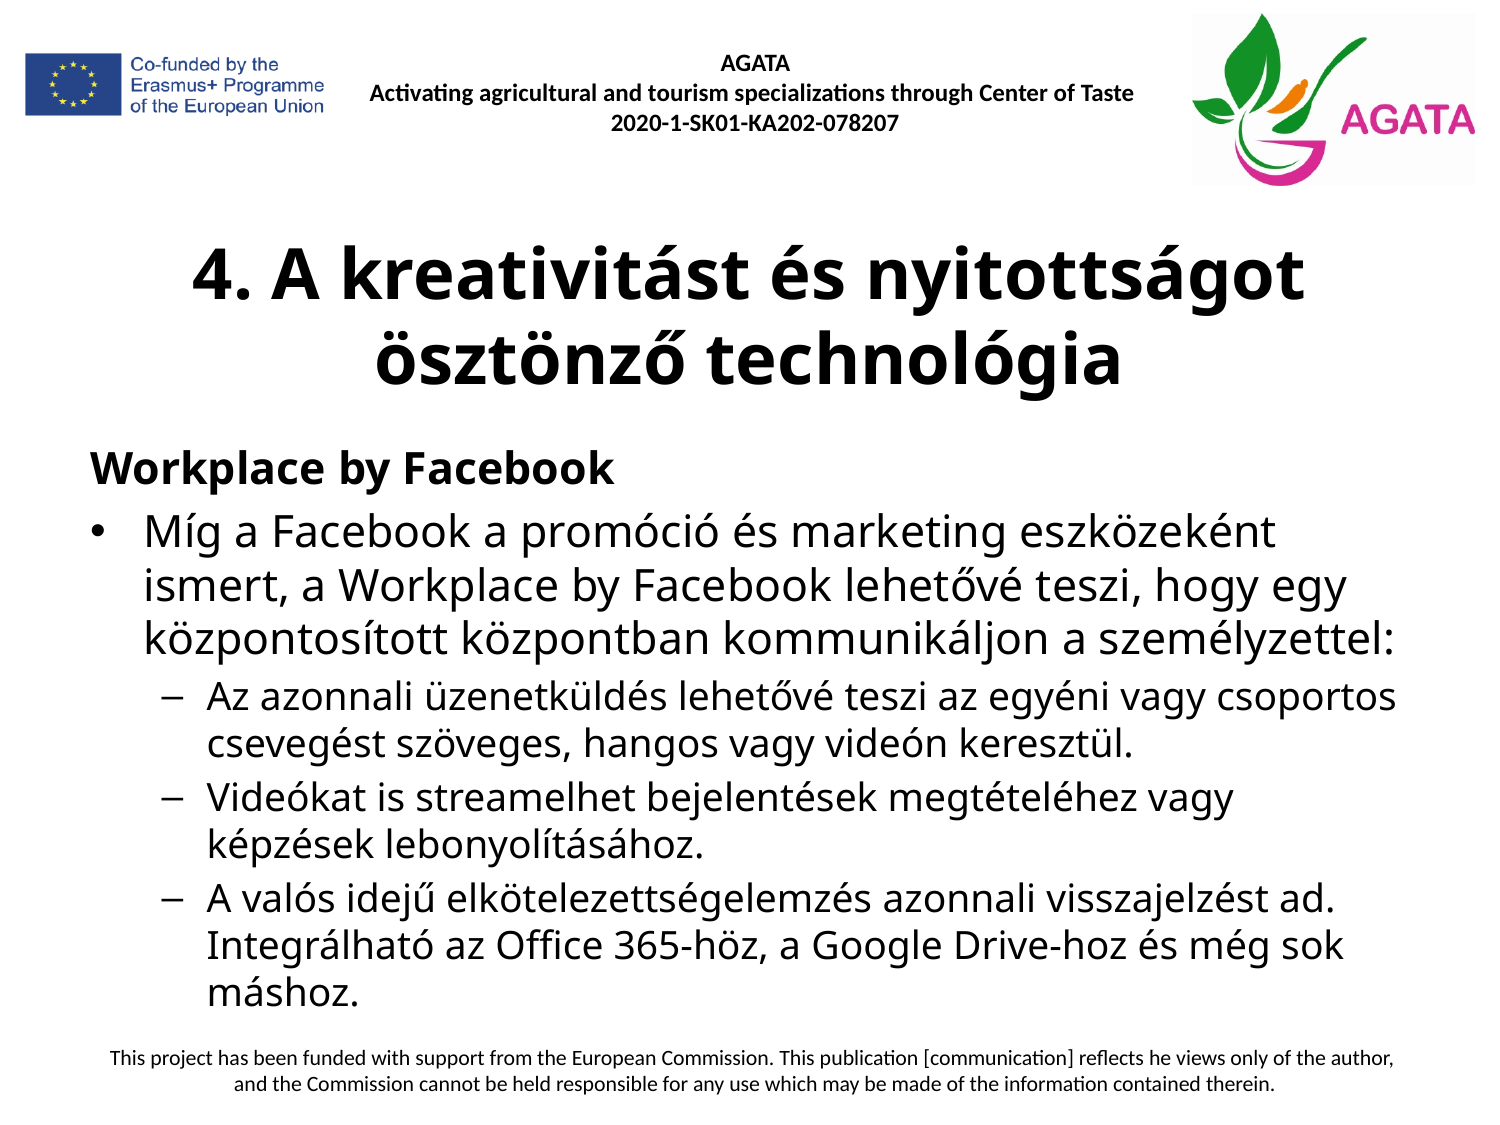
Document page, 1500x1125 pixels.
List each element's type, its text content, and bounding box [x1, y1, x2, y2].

picture [1192, 13, 1475, 186]
title 4. A kreativitást és nyitottságot ösztönző technológia [75, 219, 1425, 408]
list Workplace by Facebook Míg a Facebook a promóció és marketing eszközeként ismert, a Workplace by Facebook lehetővé teszi, hogy egy központosított központban kommunikáljon a személyzettel: Az azonnali üzenetküldés lehetővé teszi az egyéni vagy csoportos csevegést szöveges, hangos vagy videón keresztül. Videókat is streamelhet bejelentések megtételéhez vagy képzések lebonyolításához. A valós idejű elkötelezettségelemzés azonnali visszajelzést ad. Integrálható az Office 365-höz, a Google Drive-hoz és még sok máshoz. [75, 432, 1425, 1059]
picture [25, 53, 333, 120]
